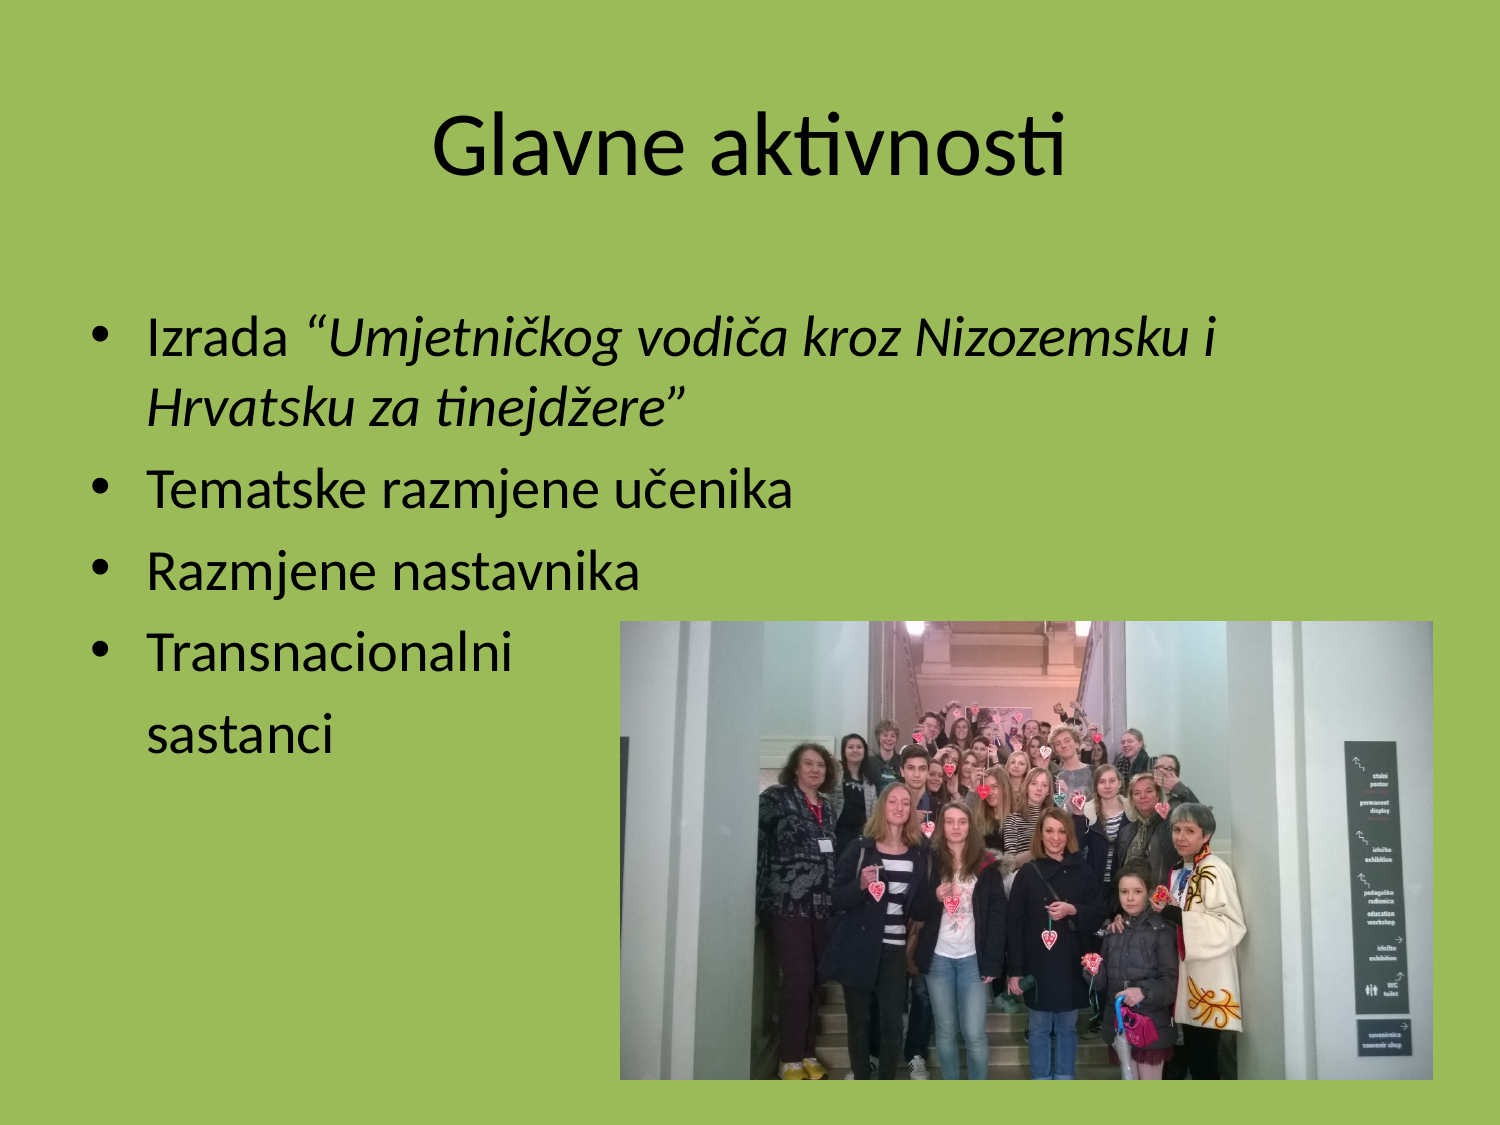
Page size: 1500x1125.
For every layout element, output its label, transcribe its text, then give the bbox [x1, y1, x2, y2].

list Izrada “Umjetničkog vodiča kroz Nizozemsku i Hrvatsku za tinejdžere” Tematske razmjene učenika Razmjene nastavnika Transnacionalni sastanci [74, 290, 1426, 1006]
title Glavne aktivnosti [74, 44, 1426, 233]
picture [619, 621, 1433, 1080]
